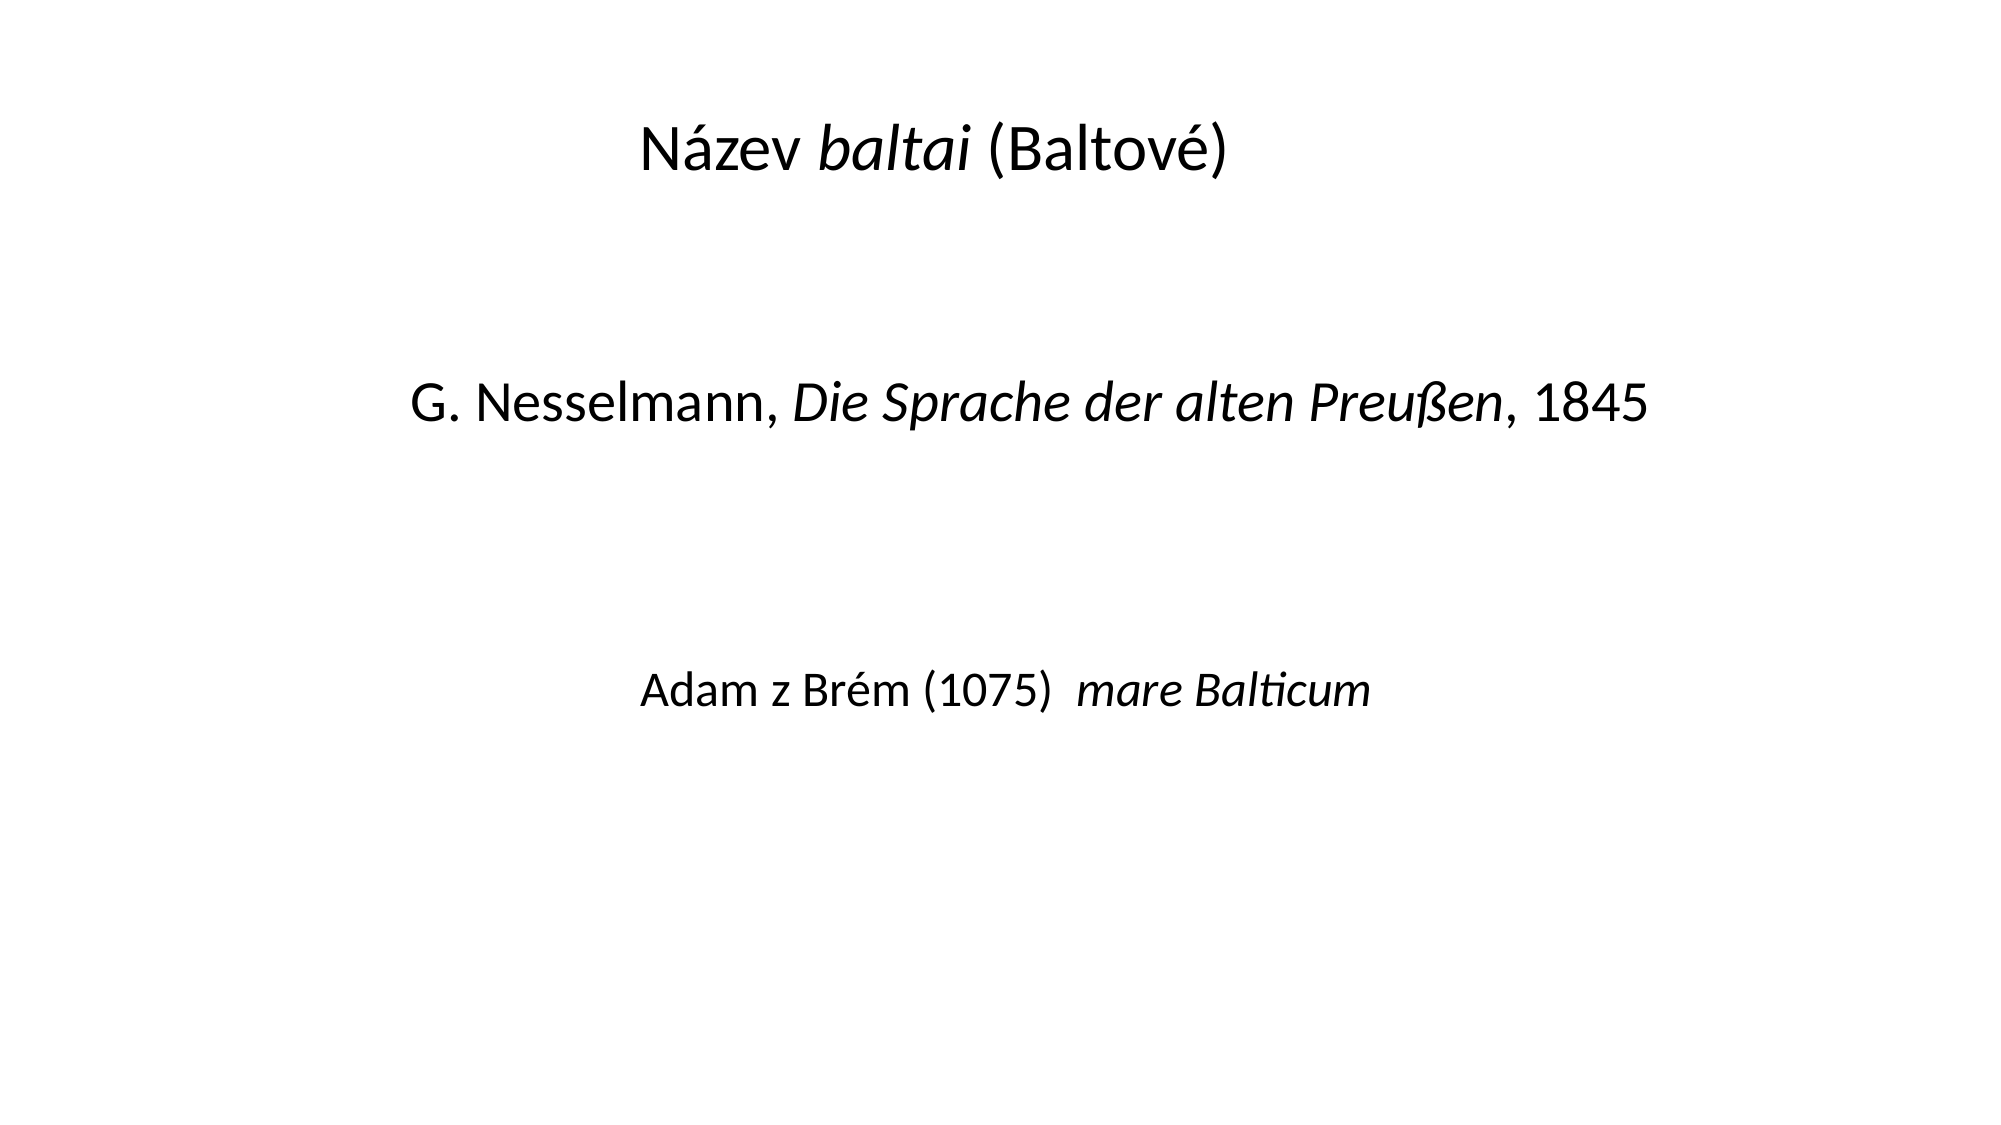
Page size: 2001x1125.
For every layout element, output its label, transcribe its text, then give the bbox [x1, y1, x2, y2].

text_box Adam z Brém (1075) mare Balticum [626, 649, 1388, 724]
text_box Název baltai (Baltové) [622, 96, 1247, 192]
text_box G. Nesselmann, Die Sprache der alten Preußen, 1845 [395, 355, 1666, 441]
